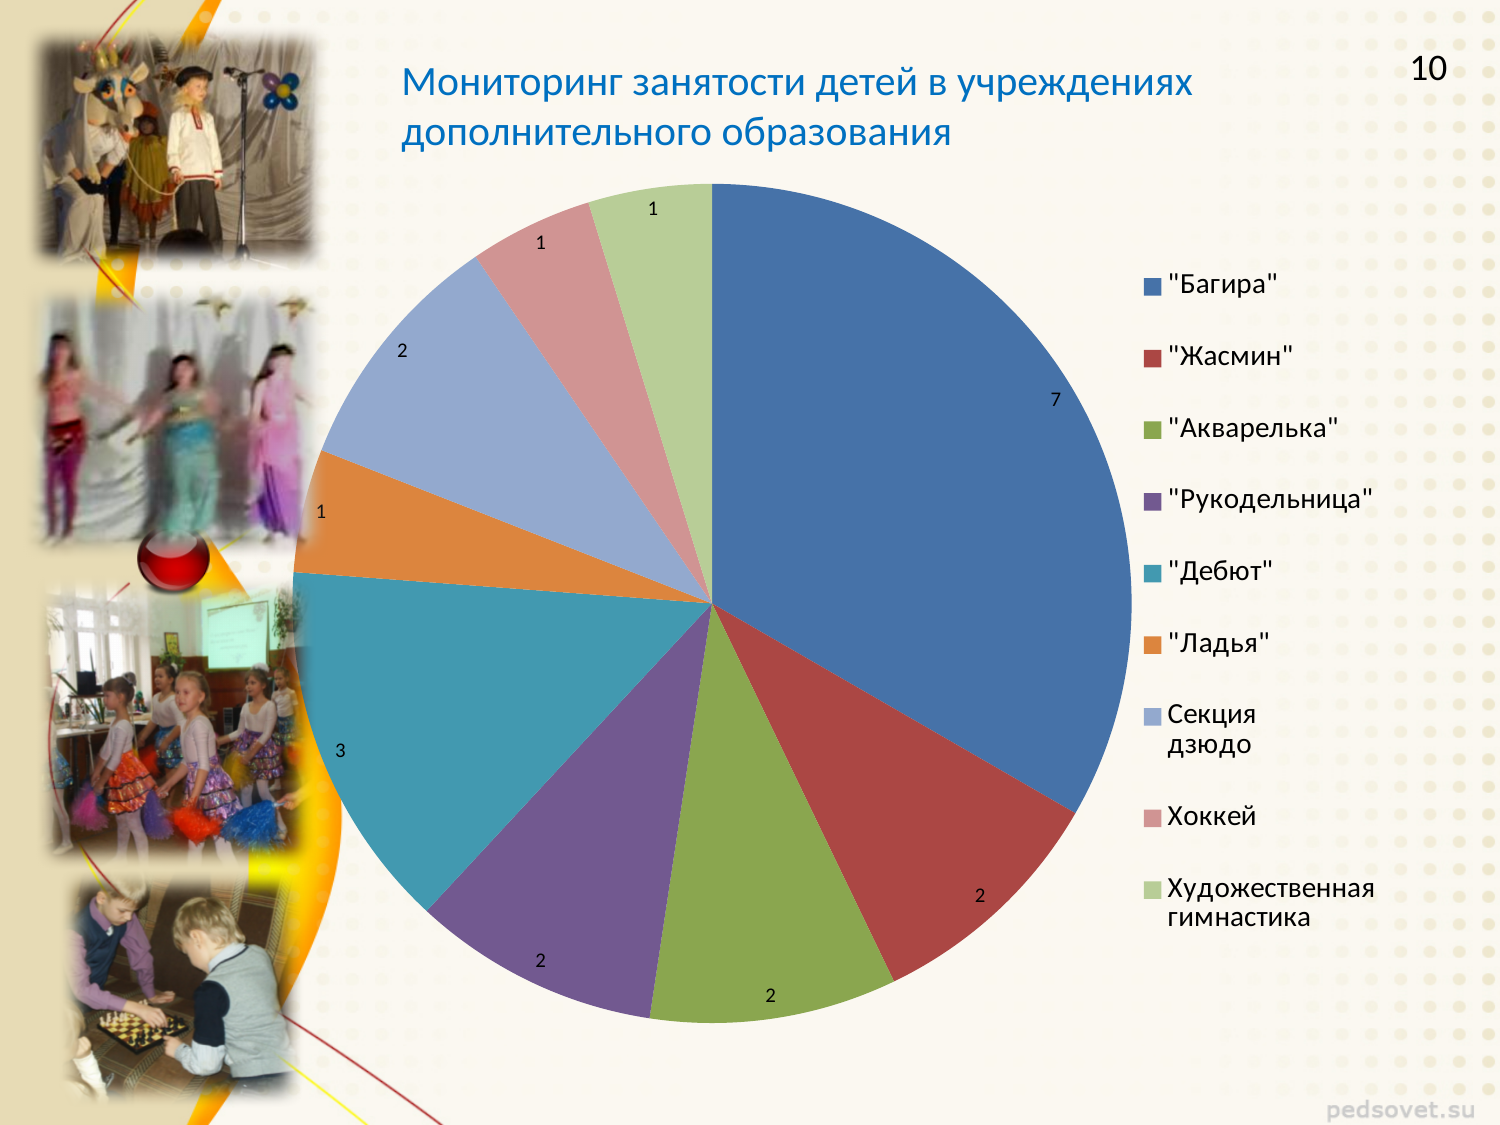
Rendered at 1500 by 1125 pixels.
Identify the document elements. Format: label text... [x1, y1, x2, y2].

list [58, 866, 305, 1109]
text_box 10 [1394, 35, 1477, 95]
text_box Мониторинг занятости детей в учреждениях дополнительного образования [386, 46, 1395, 162]
picture [0, 0, 1500, 1125]
chart [269, 163, 1419, 1044]
